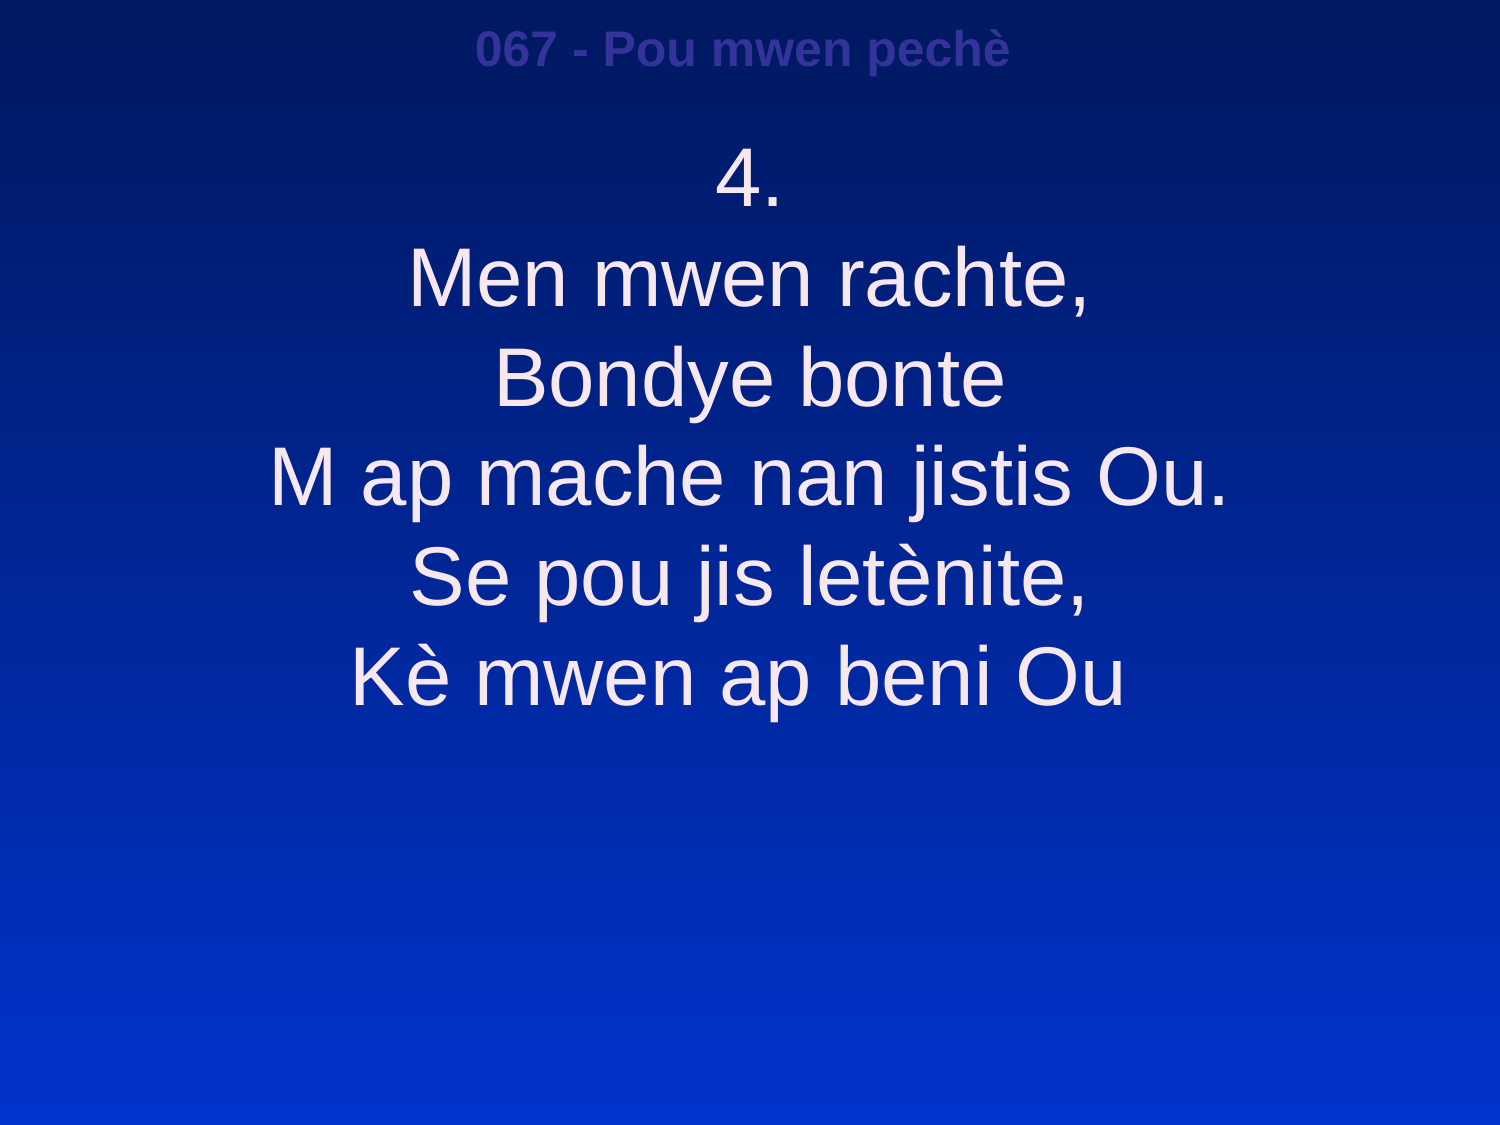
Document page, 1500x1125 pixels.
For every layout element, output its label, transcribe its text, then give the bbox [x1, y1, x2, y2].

text_box 4. Men mwen rachte, Bondye bonte M ap mache nan jistis Ou. Se pou jis letènite, Kè mwen ap beni Ou [79, 115, 1421, 730]
text_box 067 - Pou mwen pechè [0, 9, 1500, 79]
